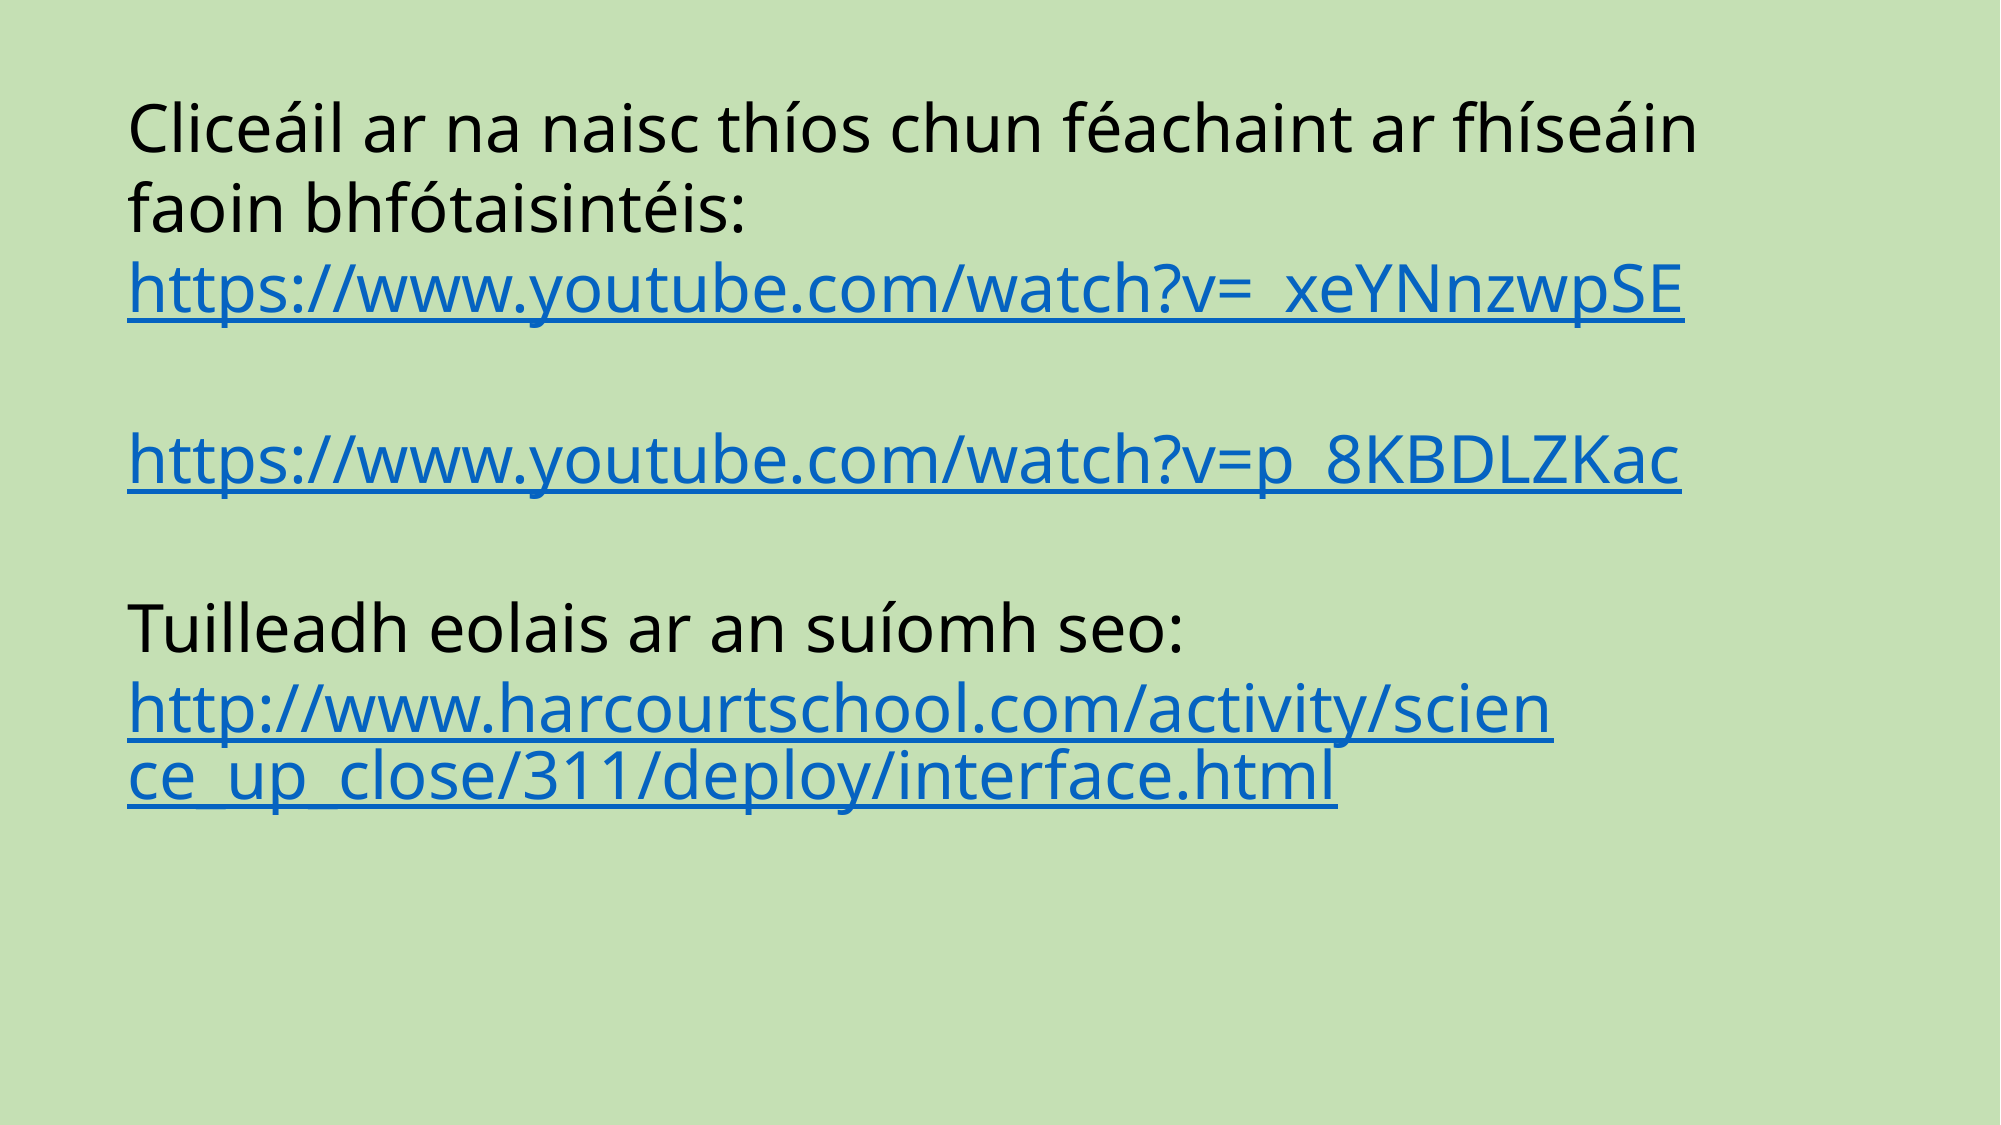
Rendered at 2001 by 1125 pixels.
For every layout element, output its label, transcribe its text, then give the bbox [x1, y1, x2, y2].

text_box Cliceáil ar na naisc thíos chun féachaint ar fhíseáin faoin bhfótaisintéis: https://www.youtube.com/watch?v=_xeYNnzwpSE https://www.youtube.com/watch?v=p_8KBDLZKac [112, 78, 1954, 516]
text_box Tuilleadh eolais ar an suíomh seo: http://www.harcourtschool.com/activity/science_up_close/311/deploy/interface.html [112, 578, 1572, 845]
